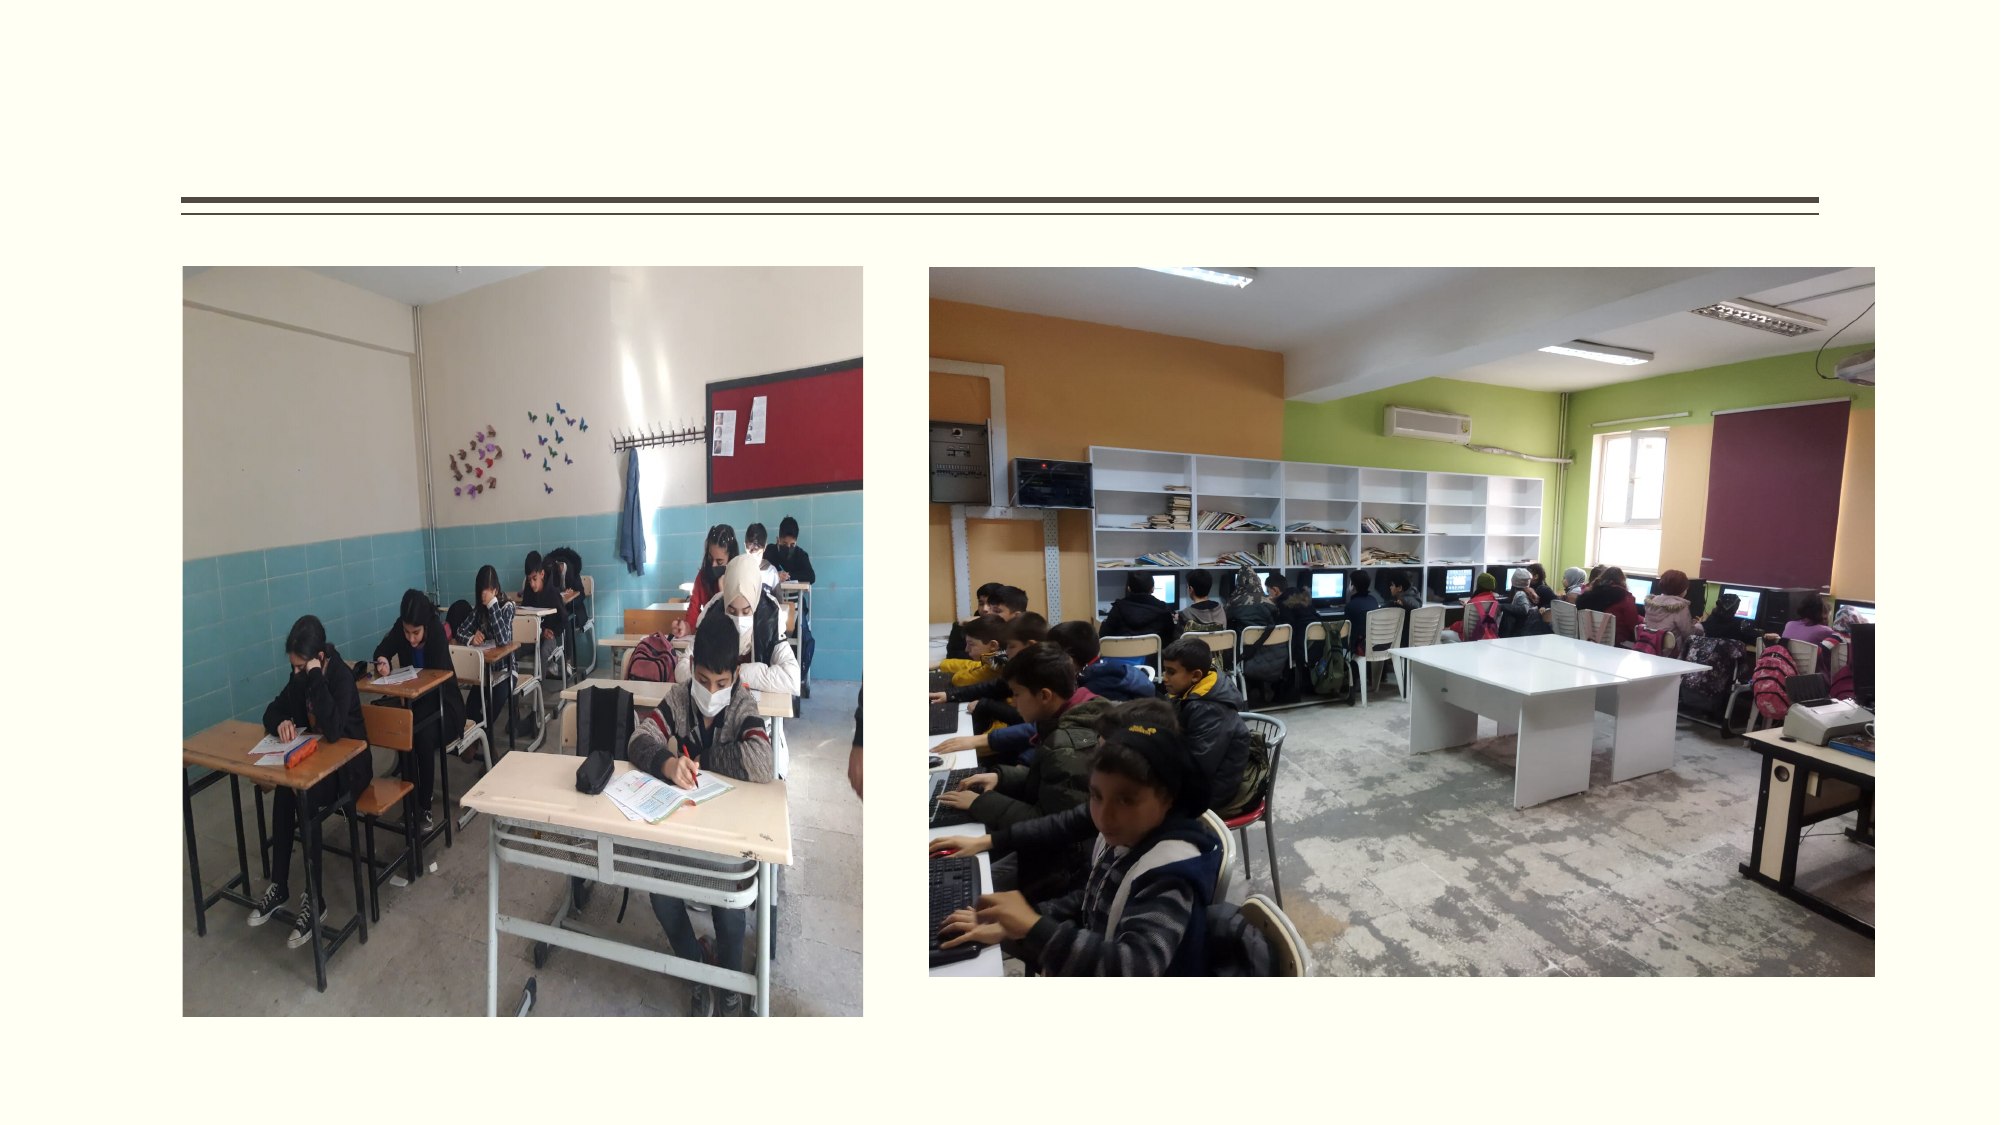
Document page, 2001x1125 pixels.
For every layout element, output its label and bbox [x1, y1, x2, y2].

picture [929, 267, 1875, 977]
picture [182, 266, 864, 1017]
